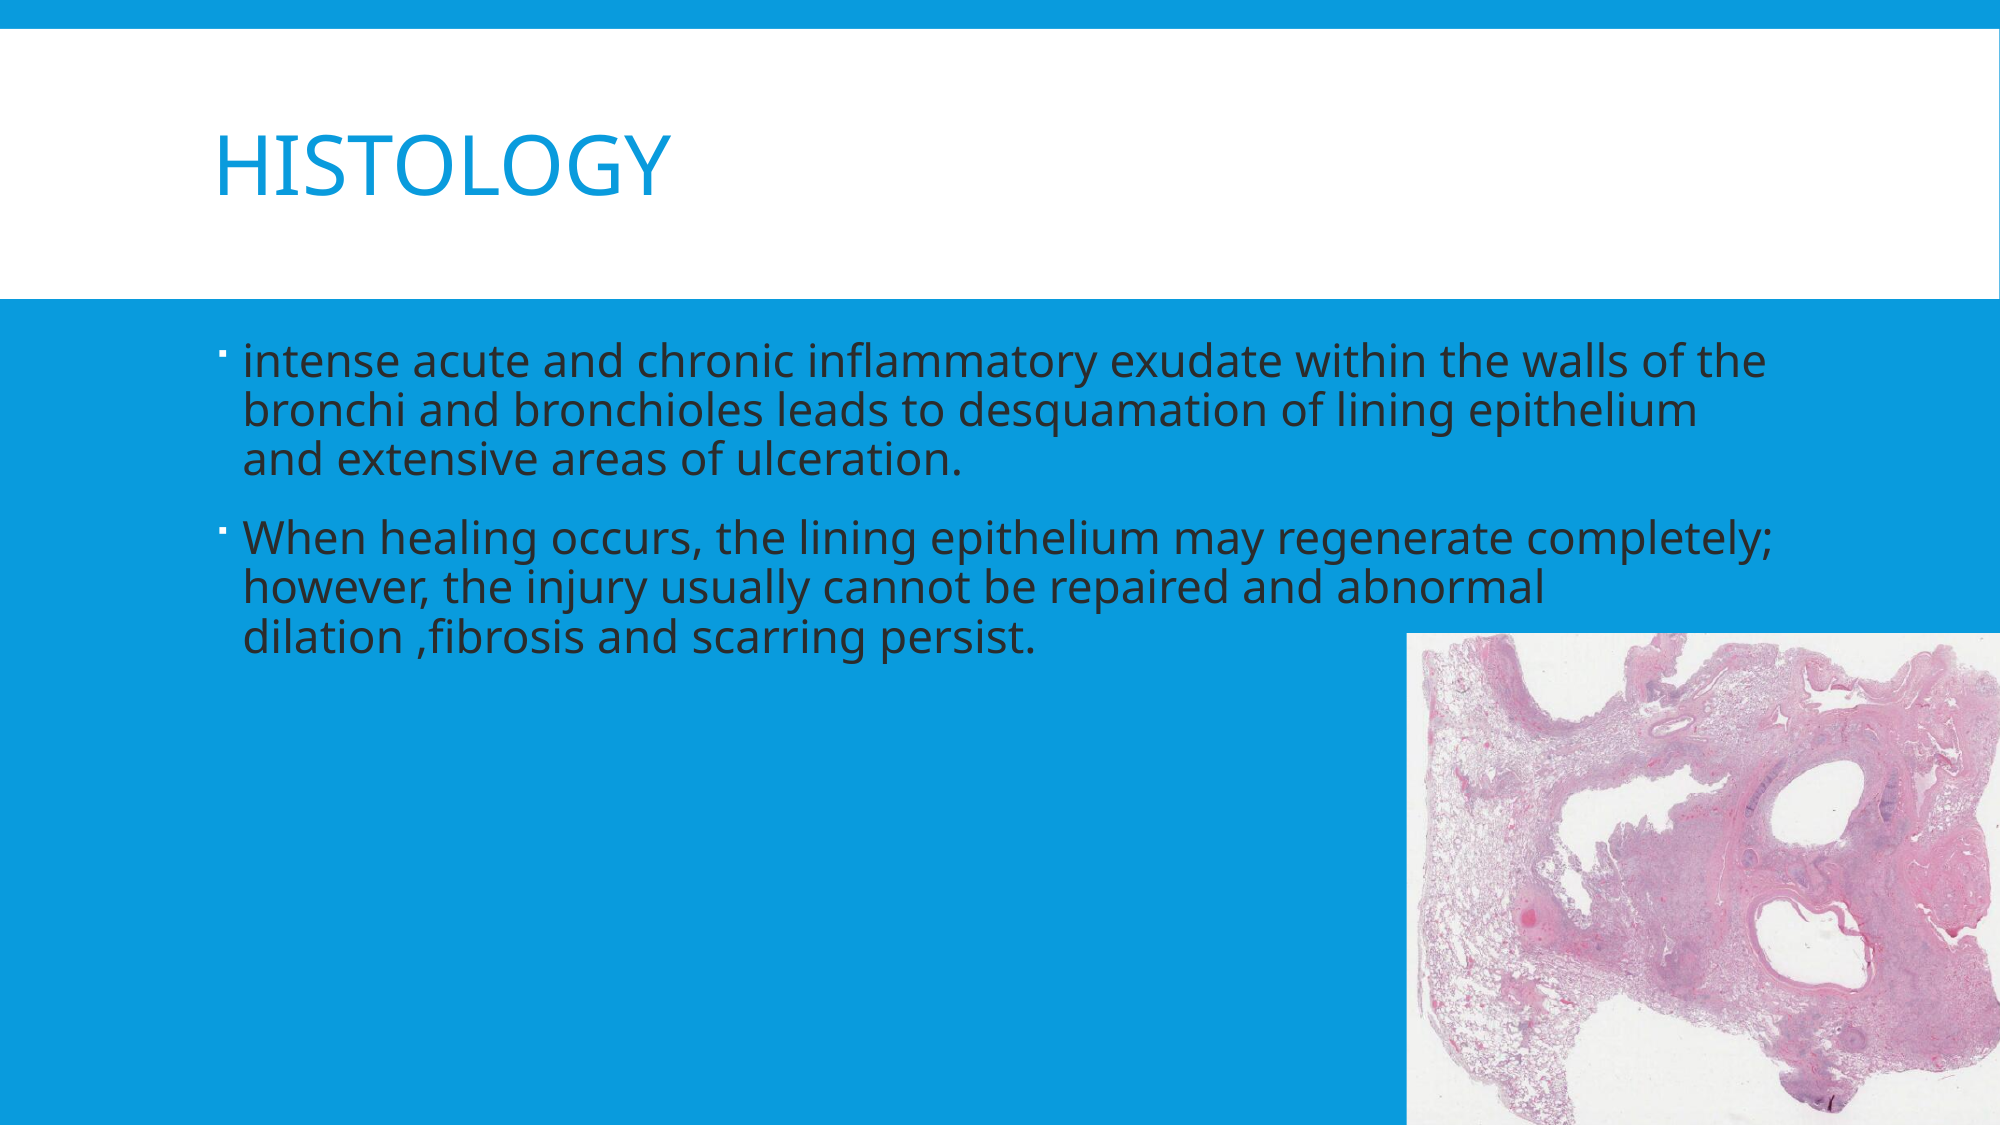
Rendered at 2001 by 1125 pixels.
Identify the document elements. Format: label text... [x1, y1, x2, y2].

picture [1407, 634, 2000, 1125]
list intense acute and chronic inflammatory exudate within the walls of the bronchi and bronchioles leads to desquamation of lining epithelium and extensive areas of ulceration. When healing occurs, the lining epithelium may regenerate completely; however, the injury usually cannot be repaired and abnormal dilation ,fibrosis and scarring persist. [197, 329, 1803, 1020]
title histology [197, 46, 1803, 295]
